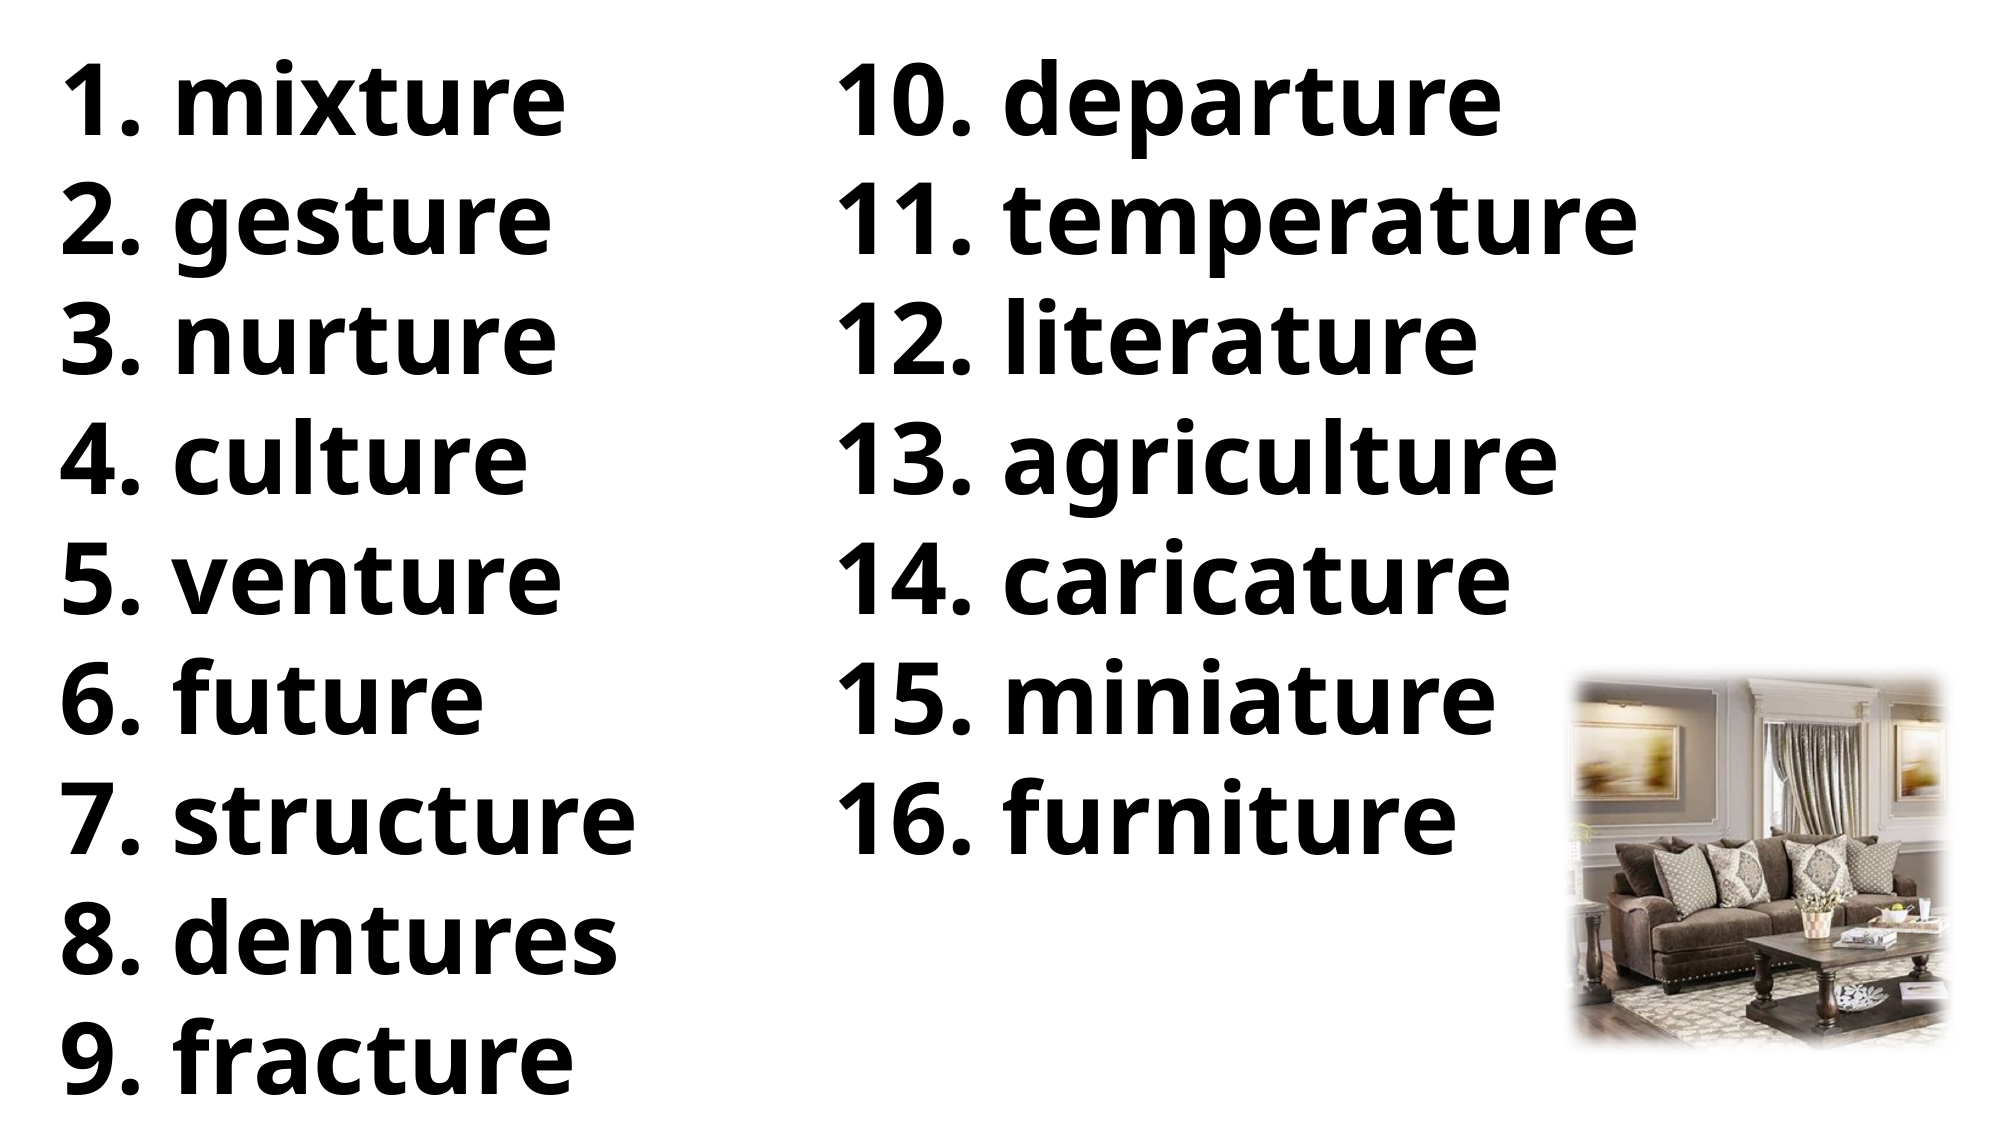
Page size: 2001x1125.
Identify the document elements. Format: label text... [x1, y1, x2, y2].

text_box mixture gesture nurture culture venture future structure dentures fracture [44, 27, 923, 1122]
text_box 10. departure 11. temperature 12. literature 13. agriculture 14. caricature 15. miniature 16. furniture [818, 27, 1956, 882]
picture [1561, 662, 1956, 1056]
